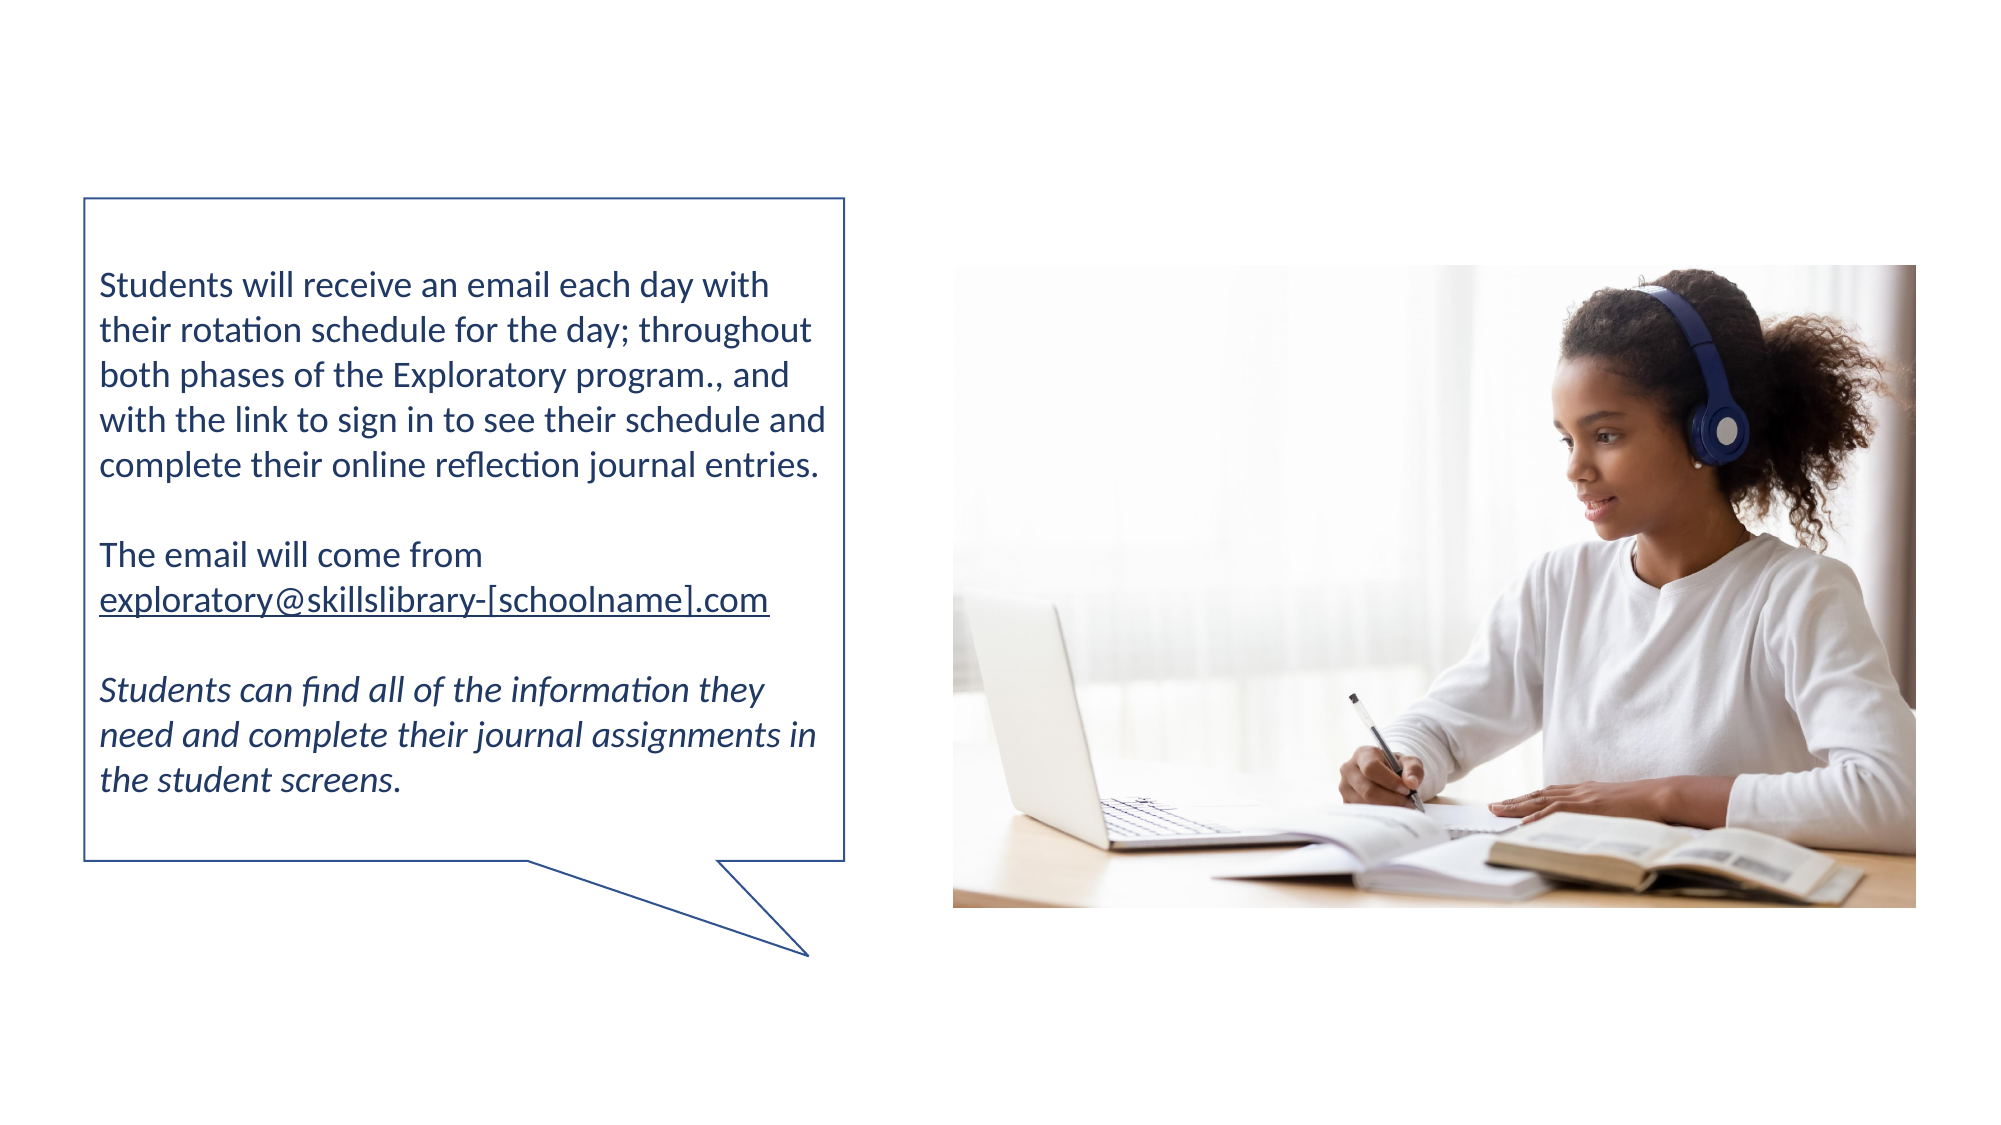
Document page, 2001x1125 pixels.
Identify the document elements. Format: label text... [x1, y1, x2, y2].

text_box Students will receive an email each day with their rotation schedule for the day; throughout both phases of the Exploratory program., and with the link to sign in to see their schedule and complete their online reflection journal entries. The email will come from exploratory@skillslibrary-[schoolname].com Students can find all of the information they need and complete their journal assignments in the student screens. [84, 198, 845, 957]
picture [953, 265, 1916, 908]
